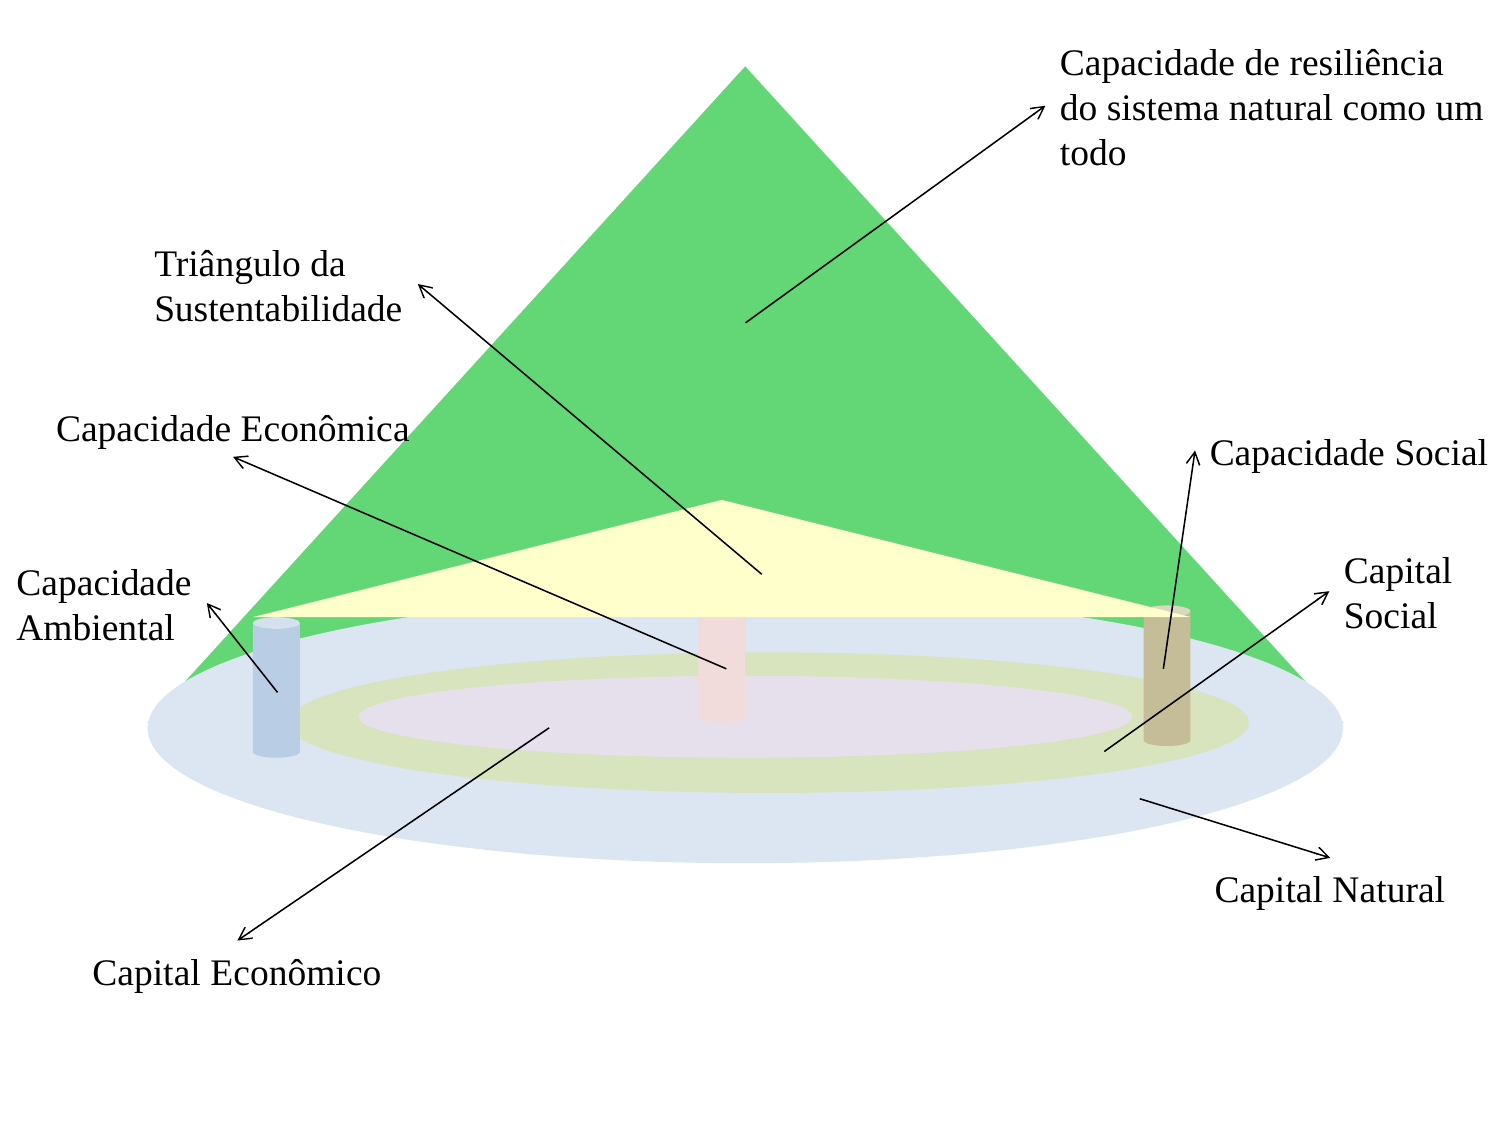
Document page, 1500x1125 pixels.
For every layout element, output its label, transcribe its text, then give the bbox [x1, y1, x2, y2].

text_box Capacidade de resiliência do sistema natural como um todo [1045, 30, 1500, 181]
text_box Capacidade Ambiental [1, 550, 142, 656]
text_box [1139, 798, 1331, 858]
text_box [1104, 591, 1329, 752]
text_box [198, 613, 288, 683]
text_box Capital Econômico [77, 940, 398, 1001]
text_box Capital Social [1349, 538, 1468, 644]
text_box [1069, 544, 1288, 576]
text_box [232, 457, 727, 670]
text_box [237, 727, 550, 941]
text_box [745, 106, 1046, 324]
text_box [421, 284, 763, 575]
text_box Capital Natural [1199, 857, 1461, 918]
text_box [147, 66, 1344, 864]
text_box Capacidade Social [1349, 420, 1500, 481]
text_box Capacidade Econômica [41, 397, 142, 457]
